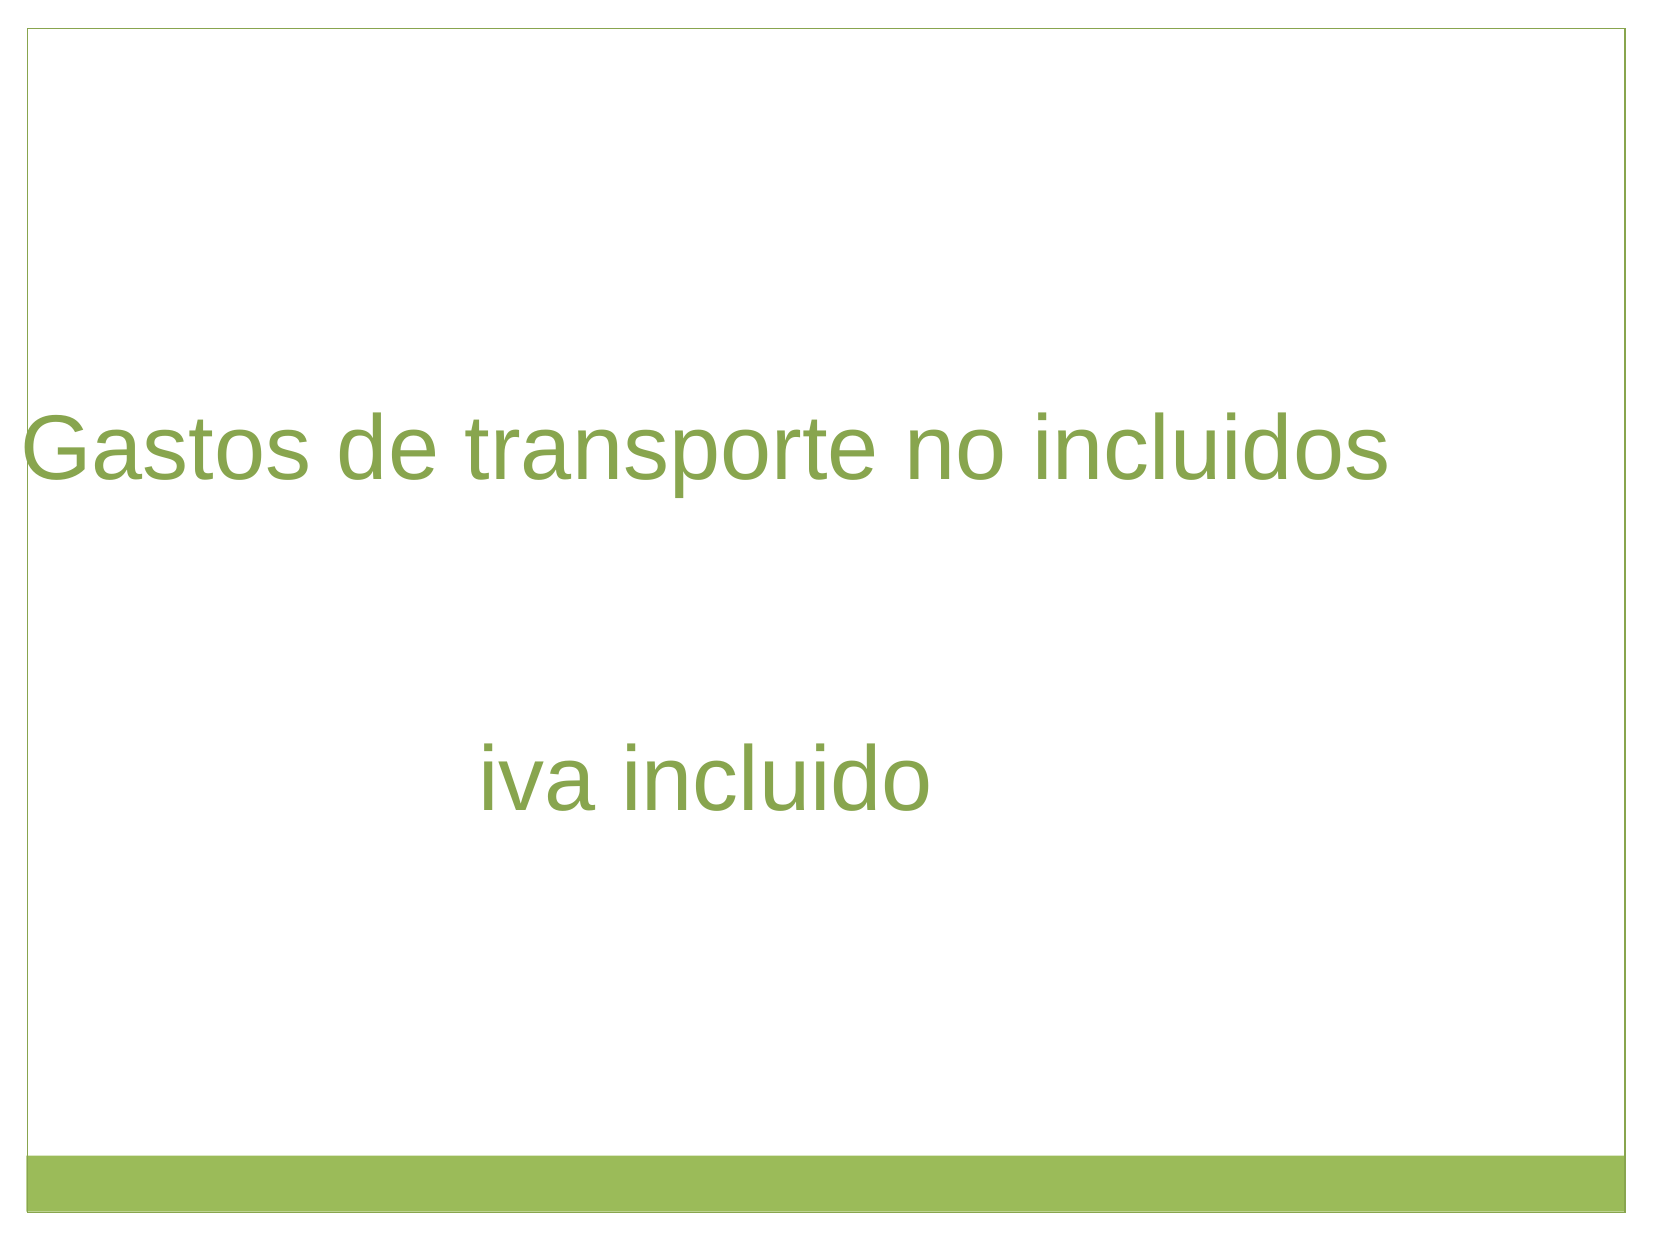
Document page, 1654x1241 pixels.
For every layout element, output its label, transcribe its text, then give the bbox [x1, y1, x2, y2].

title Gastos de transporte no incluidos iva incluido [0, 277, 1412, 837]
